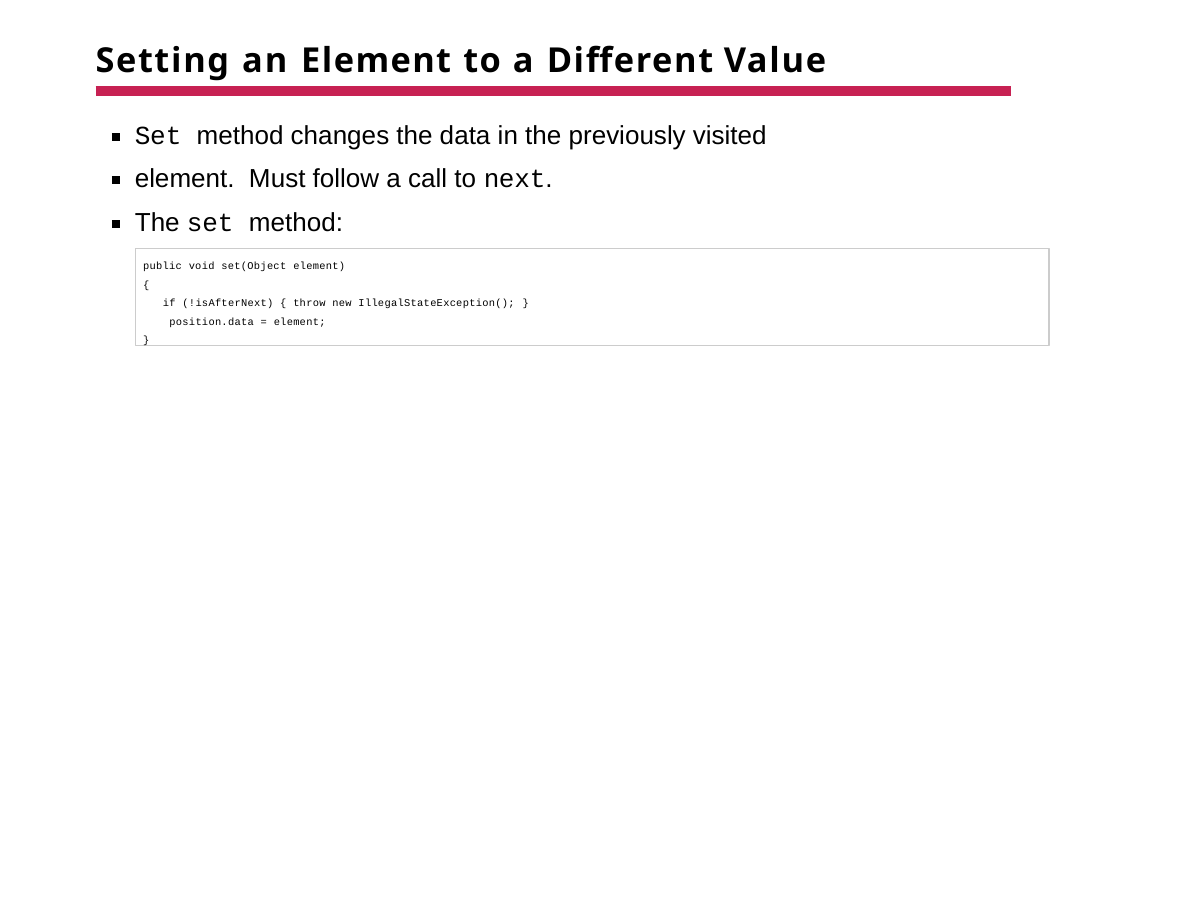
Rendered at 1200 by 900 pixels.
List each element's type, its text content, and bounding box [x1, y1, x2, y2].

title Setting an Element to a Different Value [93, 37, 1107, 189]
text_box public void set(Object element) { if (!isAfterNext) { throw new IllegalStateException(); } position.data = element; } [135, 248, 1049, 346]
text_box Set method changes the data in the previously visited element. Must follow a call to next. The set method: [132, 106, 870, 237]
